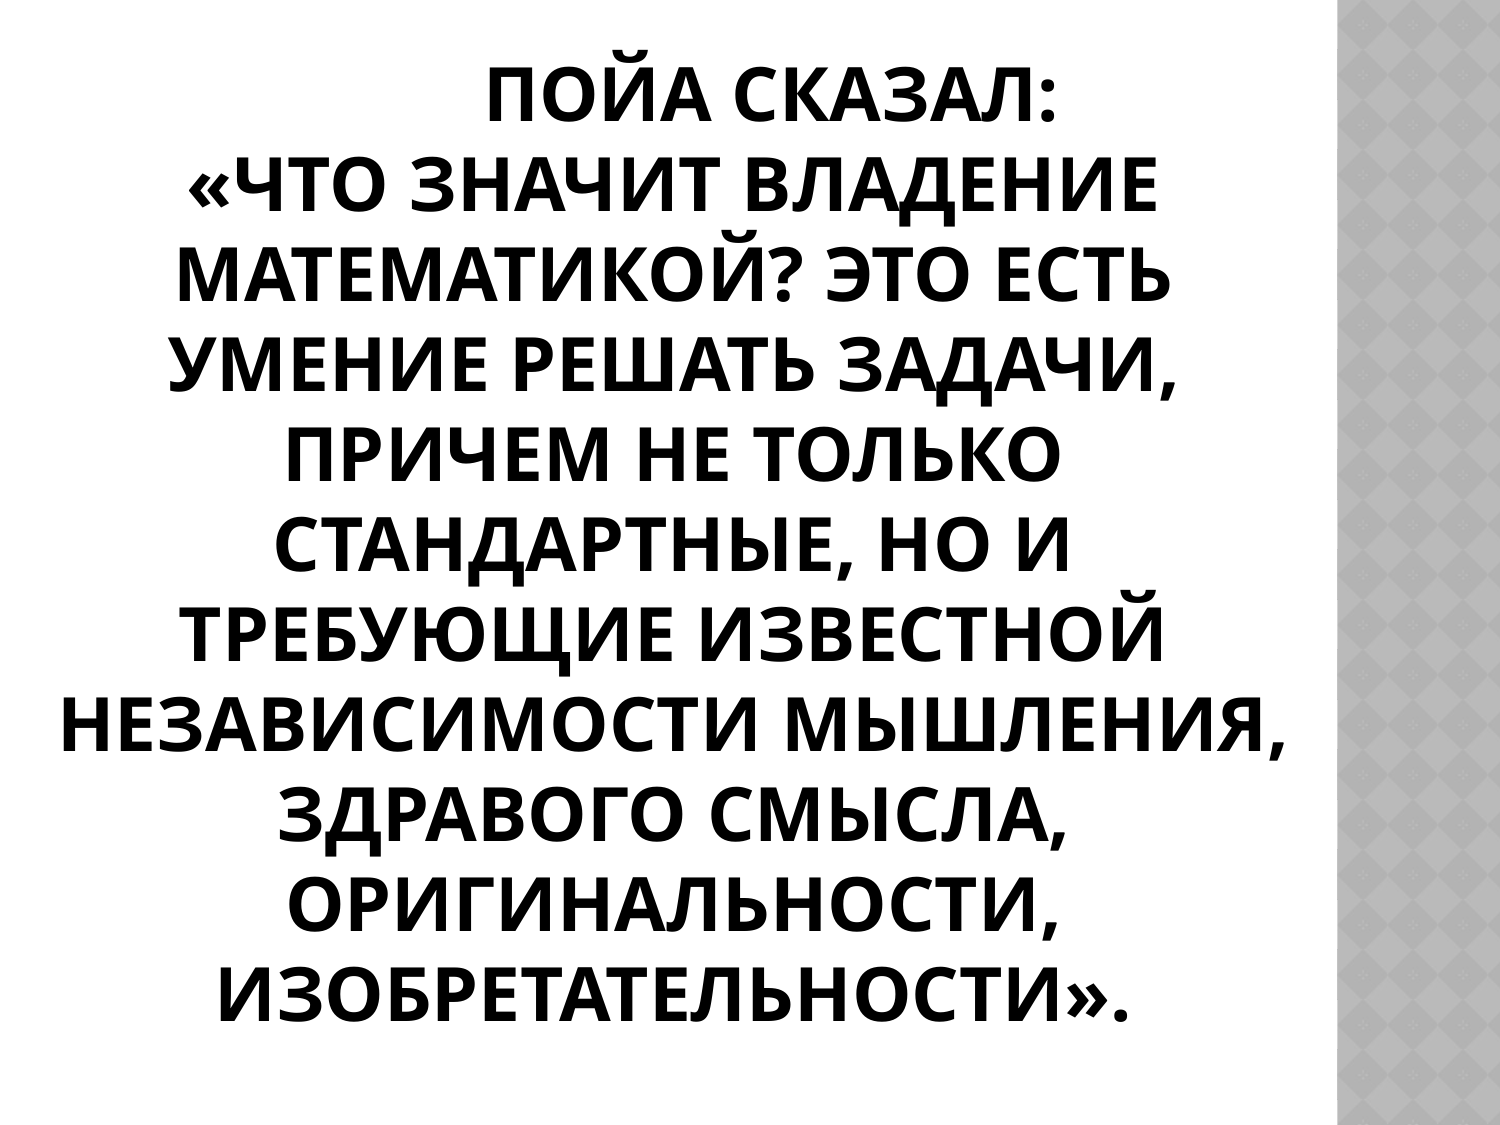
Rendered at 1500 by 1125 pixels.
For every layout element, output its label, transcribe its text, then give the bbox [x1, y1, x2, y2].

title Пойа сказал: «Что значит владение математикой? Это есть умение решать задачи, причем не только стандартные, но и требующие известной независимости мышления, здравого смысла, оригинальности, изобретательности». [35, 46, 1313, 581]
